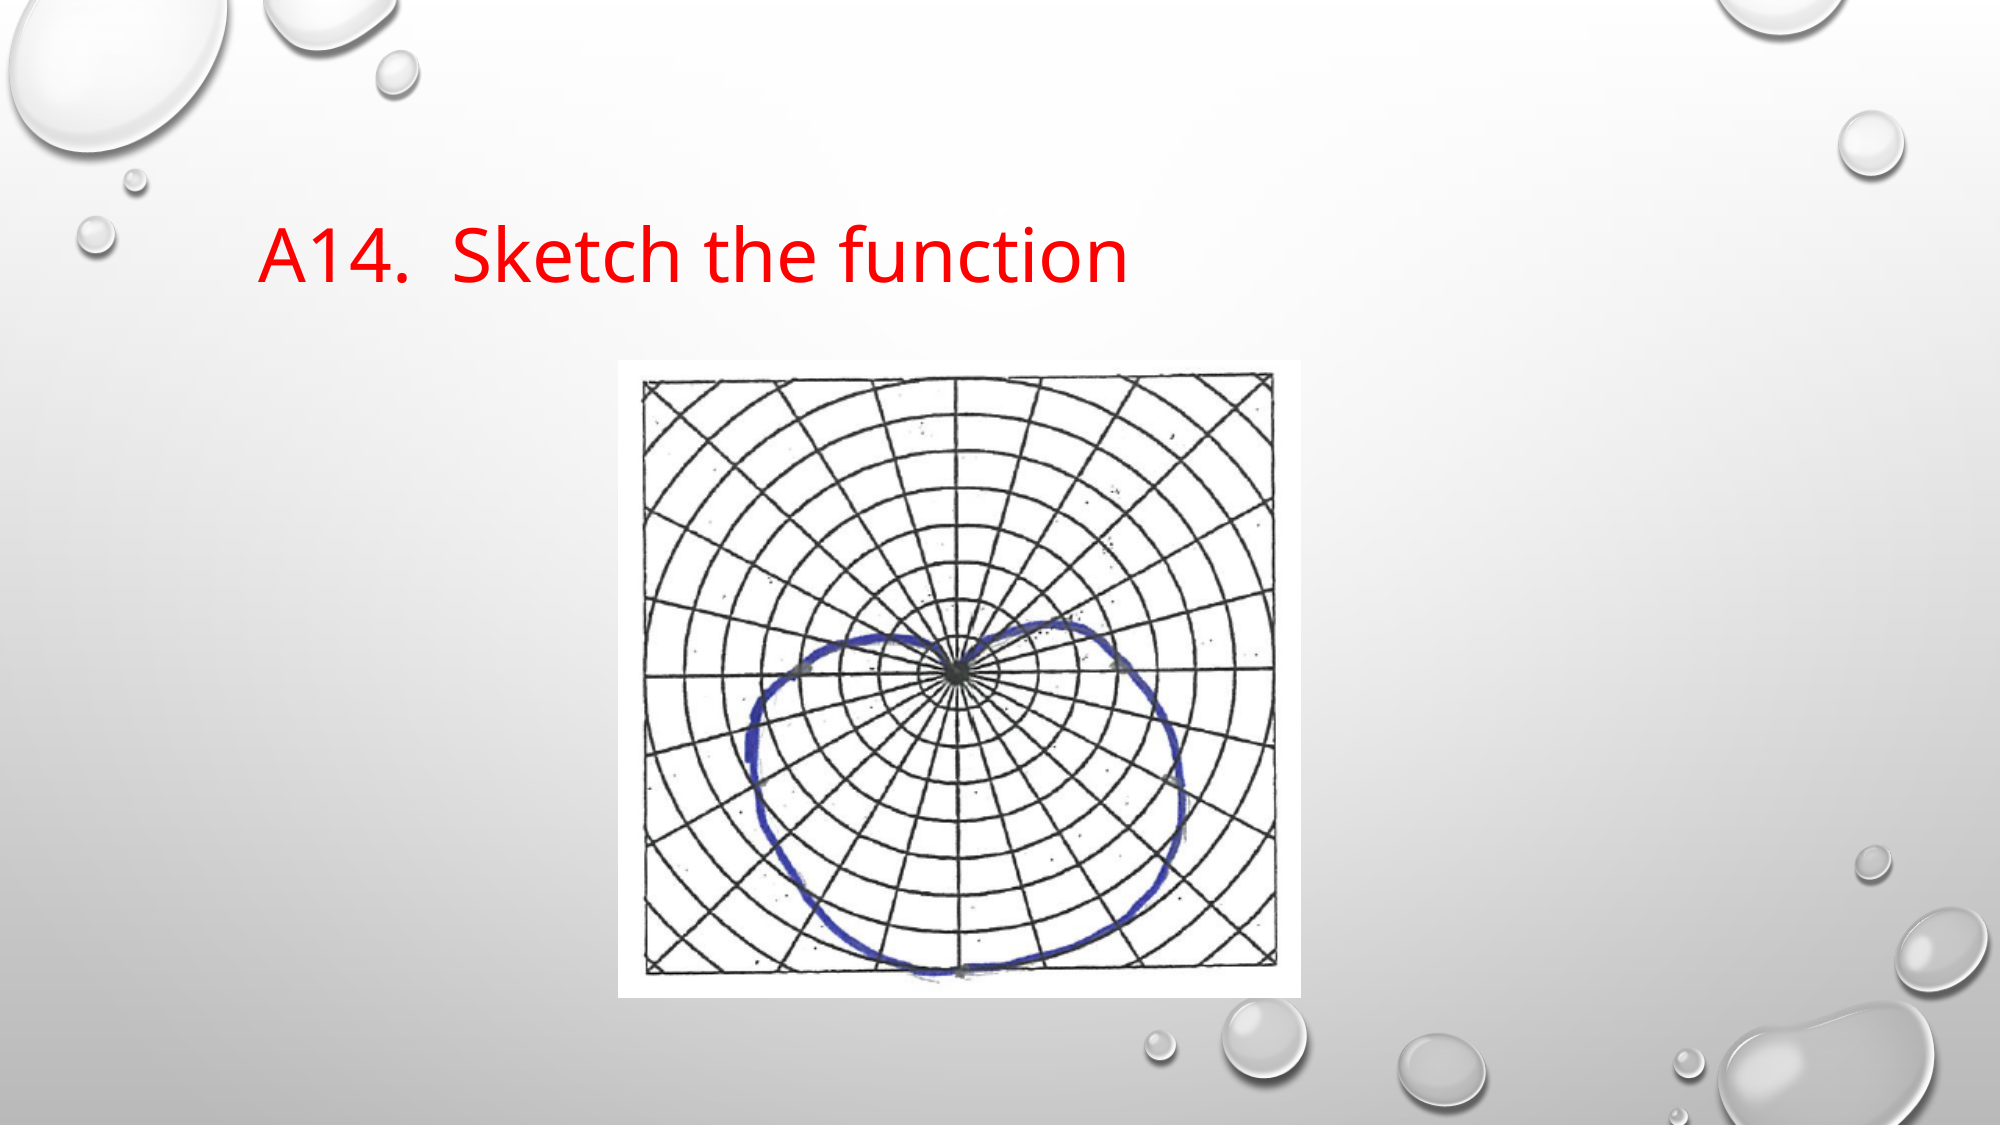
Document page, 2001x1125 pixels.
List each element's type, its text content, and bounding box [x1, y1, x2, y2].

title A14. Sketch the function [243, 127, 1717, 390]
picture [0, 0, 2000, 1125]
